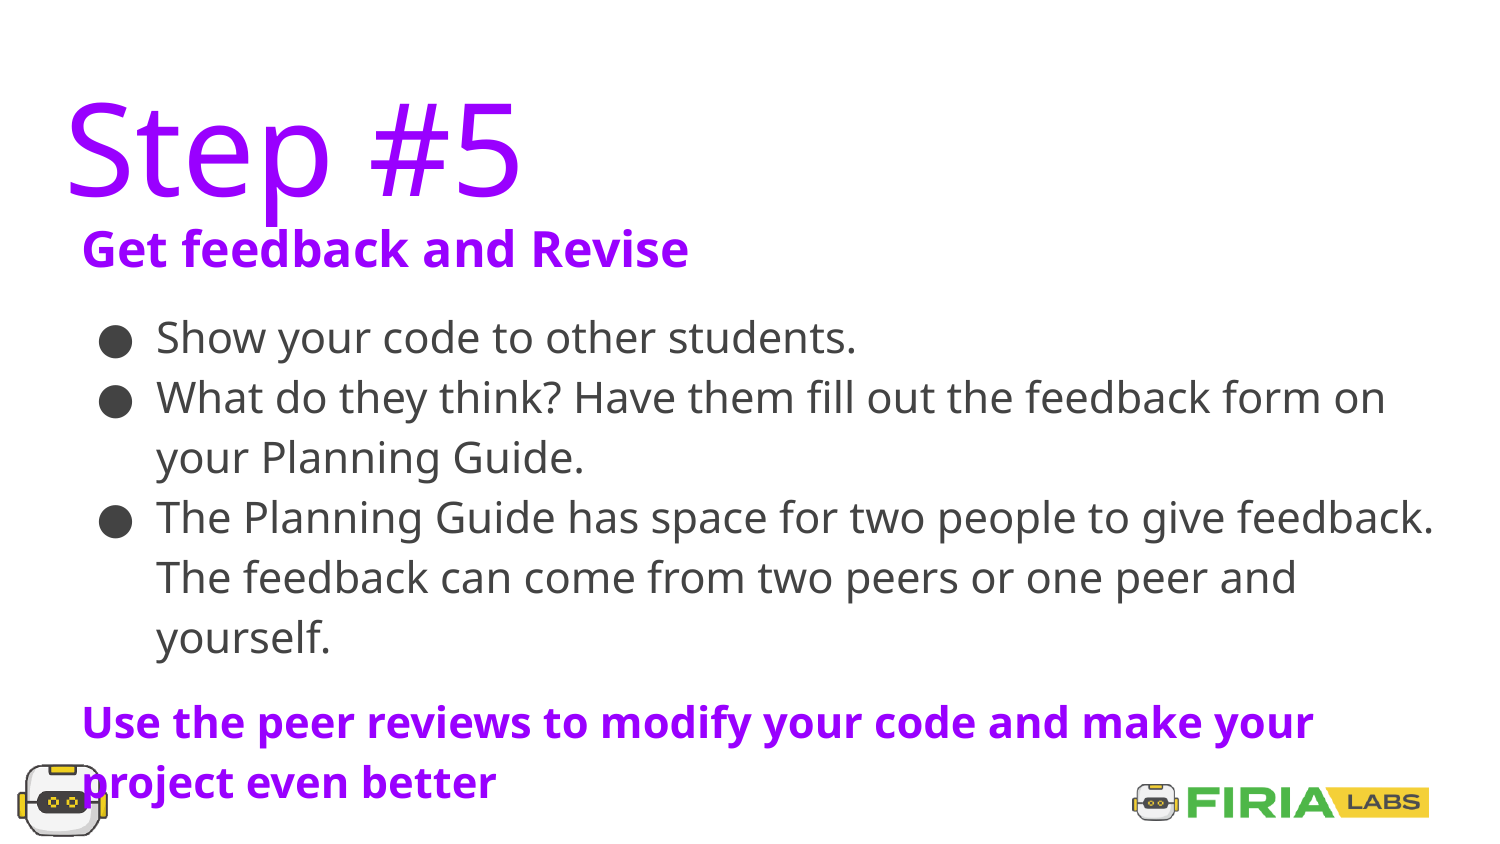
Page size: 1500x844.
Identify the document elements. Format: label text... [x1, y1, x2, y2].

picture [1121, 777, 1436, 826]
text_box Get feedback and Revise Show your code to other students. What do they think? Have them fill out the feedback form on your Planning Guide. The Planning Guide has space for two people to give feedback. The feedback can come from two peers or one peer and yourself. Use the peer reviews to modify your code and make your project even better [66, 193, 1491, 760]
picture [17, 764, 108, 837]
list Step #5 [49, 29, 655, 337]
